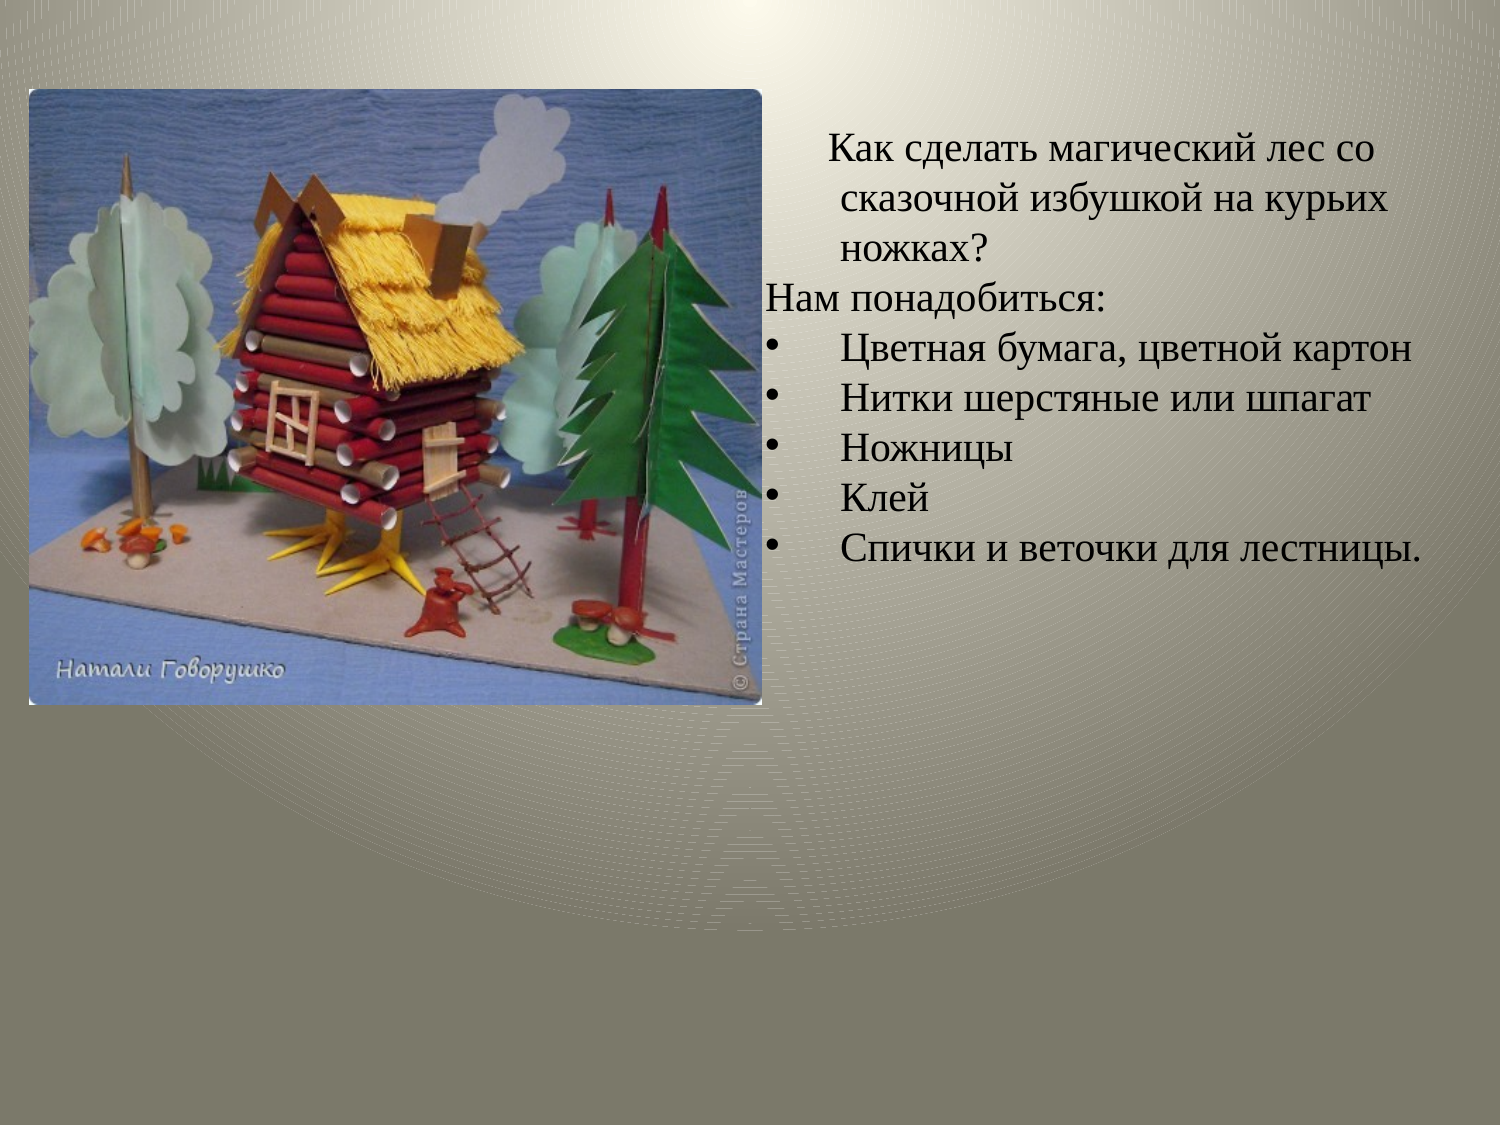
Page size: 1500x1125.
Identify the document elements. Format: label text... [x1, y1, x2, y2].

picture [29, 89, 763, 705]
text_box Как сделать магический лес со сказочной избушкой на курьих ножках? Нам понадобиться: Цветная бумага, цветной картон Нитки шерстяные или шпагат Ножницы Клей Спички и веточки для лестницы. [767, 111, 1483, 673]
